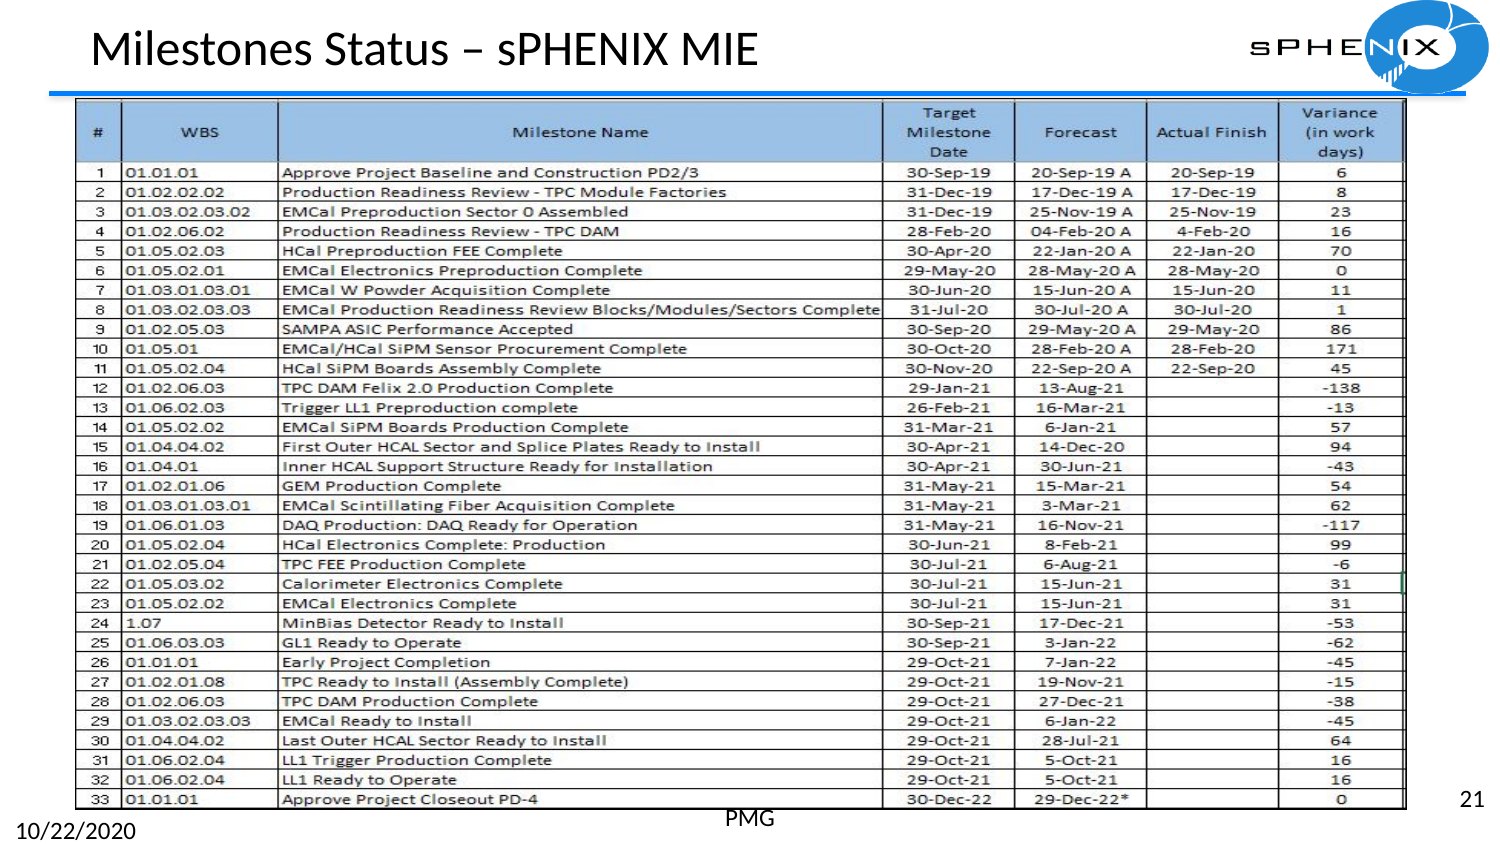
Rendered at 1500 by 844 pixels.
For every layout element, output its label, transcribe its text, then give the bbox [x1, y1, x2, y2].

footer PMG [604, 819, 896, 830]
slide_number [0, 815, 350, 844]
title Milestones Status – sPHENIX MIE [75, 11, 1425, 79]
slide_number 21 [1412, 780, 1500, 815]
picture [74, 98, 1407, 810]
picture [1250, 0, 1489, 94]
